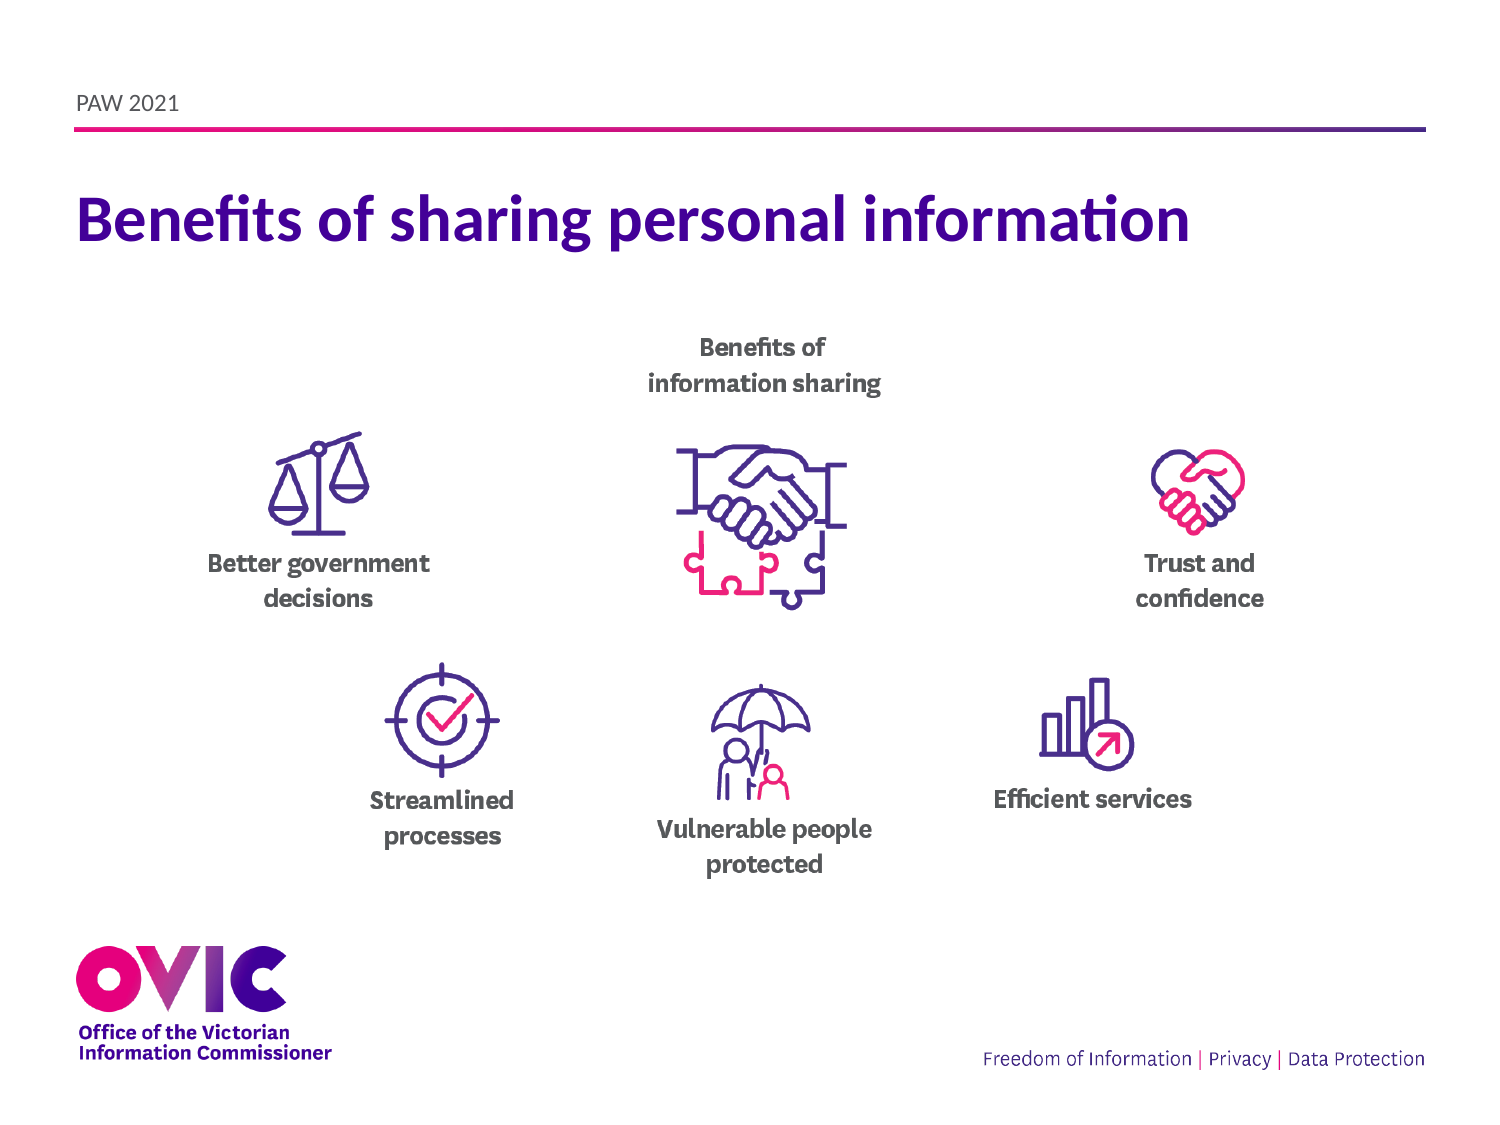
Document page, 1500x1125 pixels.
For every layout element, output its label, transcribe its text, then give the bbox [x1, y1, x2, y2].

list PAW 2021 [76, 79, 1426, 121]
title Benefits of sharing personal information [76, 167, 1426, 259]
picture [76, 946, 332, 1065]
picture [982, 1048, 1426, 1072]
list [194, 302, 1307, 894]
picture [74, 127, 1426, 132]
